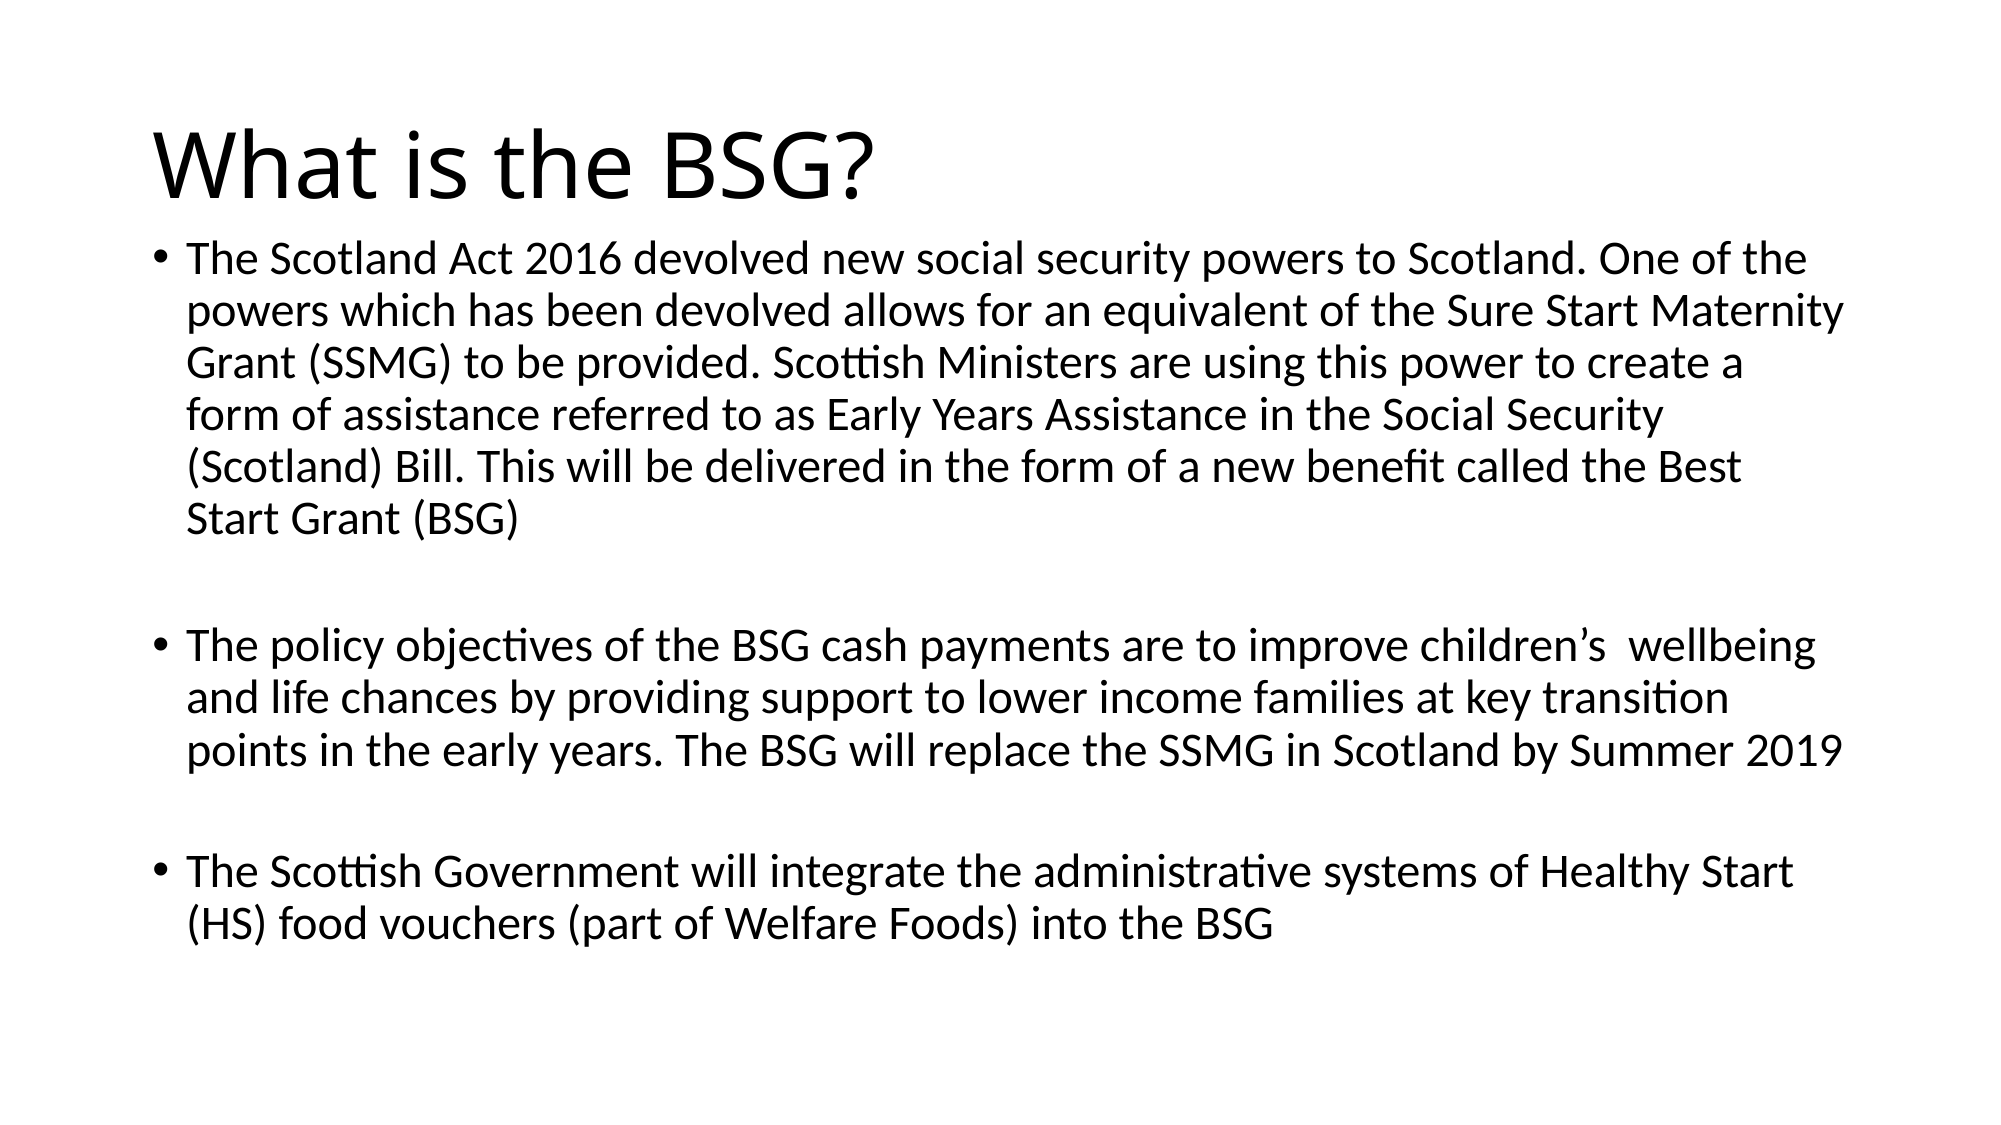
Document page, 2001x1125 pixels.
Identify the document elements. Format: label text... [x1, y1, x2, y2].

title What is the BSG? [137, 59, 1863, 224]
list The Scotland Act 2016 devolved new social security powers to Scotland. One of the powers which has been devolved allows for an equivalent of the Sure Start Maternity Grant (SSMG) to be provided. Scottish Ministers are using this power to create a form of assistance referred to as Early Years Assistance in the Social Security (Scotland) Bill. This will be delivered in the form of a new benefit called the Best Start Grant (BSG) The policy objectives of the BSG cash payments are to improve children’s wellbeing and life chances by providing support to lower income families at key transition points in the early years. The BSG will replace the SSMG in Scotland by Summer 2019 The Scottish Government will integrate the administrative systems of Healthy Start (HS) food vouchers (part of Welfare Foods) into the BSG [137, 224, 1863, 1014]
